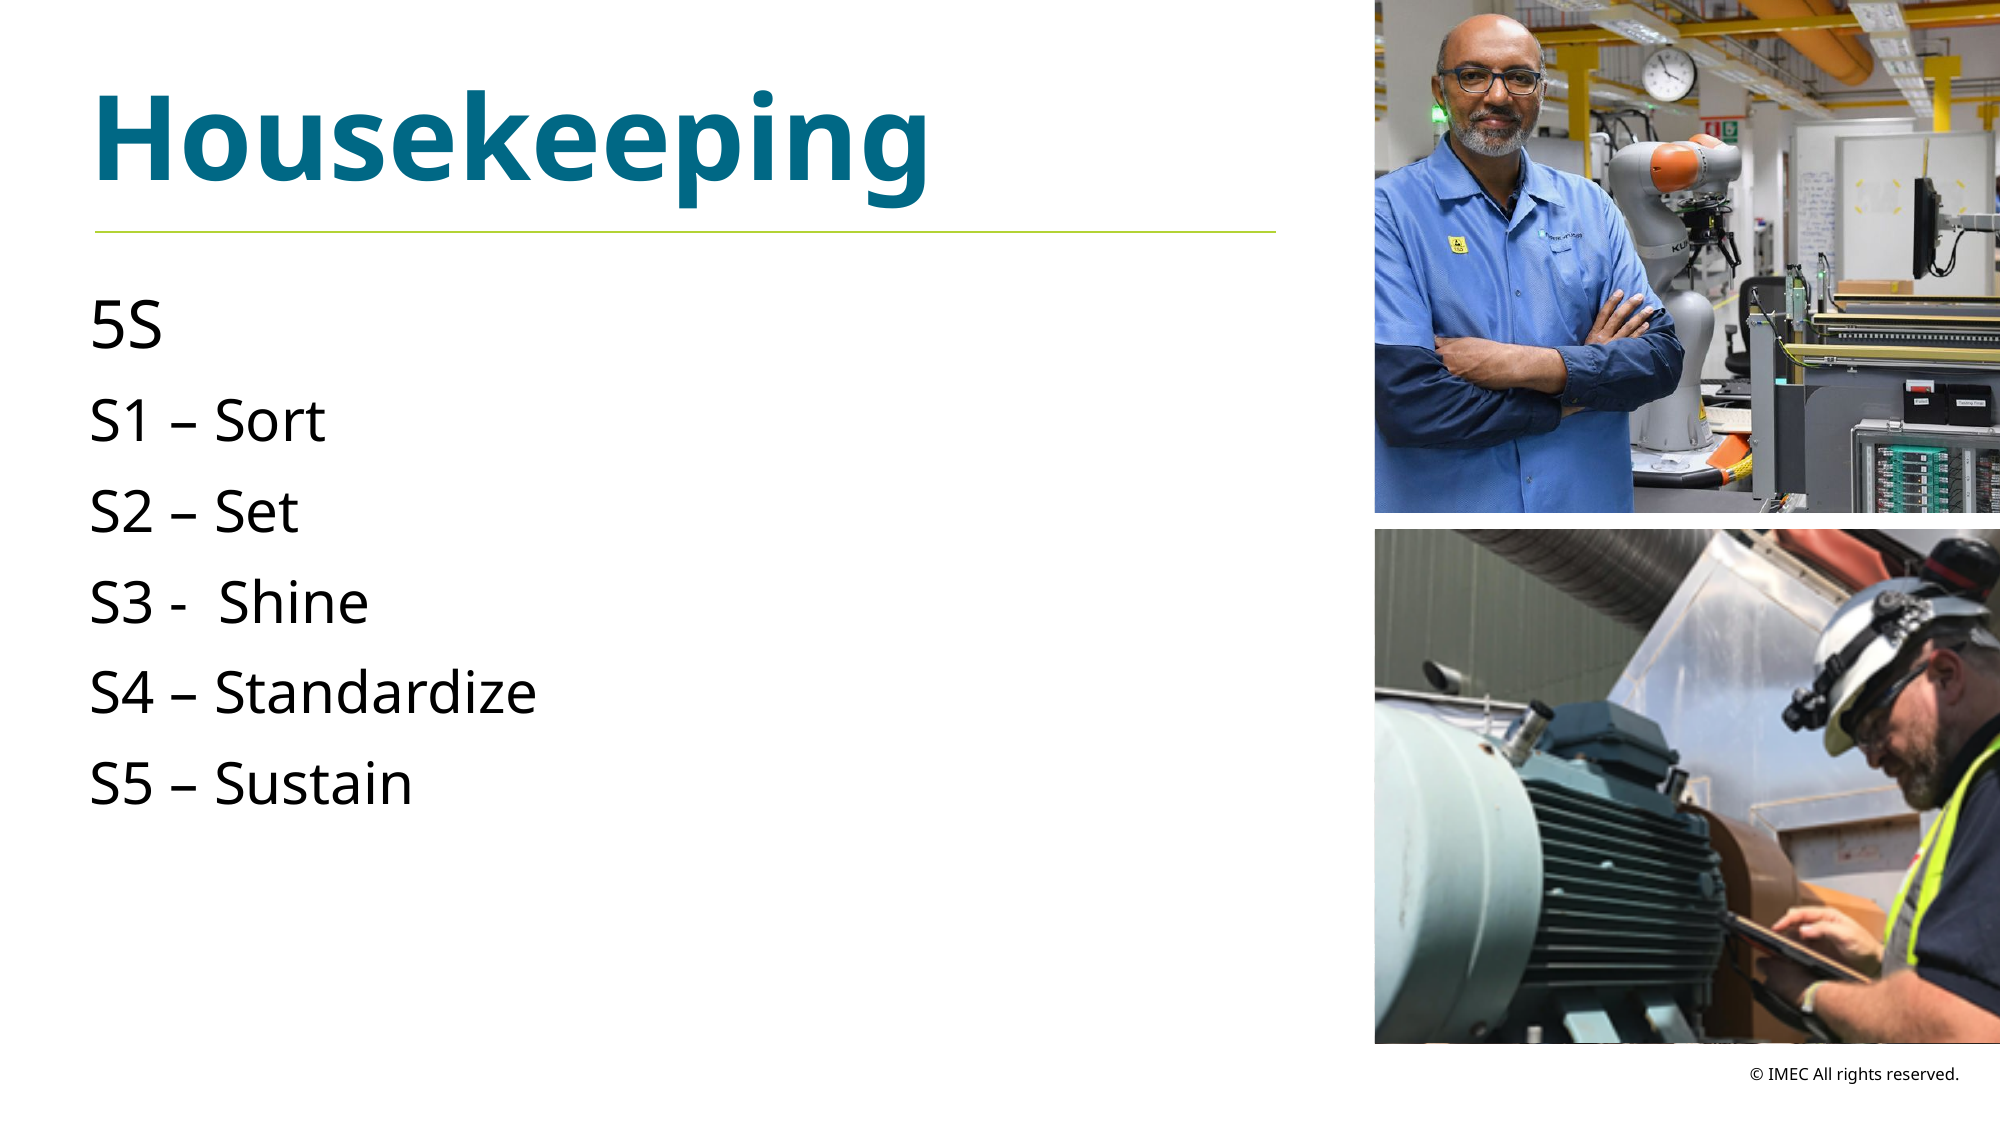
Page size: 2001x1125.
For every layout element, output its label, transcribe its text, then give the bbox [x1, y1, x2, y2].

list 5S S1 – Sort S2 – Set S3 - Shine S4 – Standardize S5 – Sustain [74, 274, 1310, 1029]
list Housekeeping [74, 54, 1277, 213]
picture [1374, 529, 2000, 1044]
picture [1374, 0, 2000, 513]
